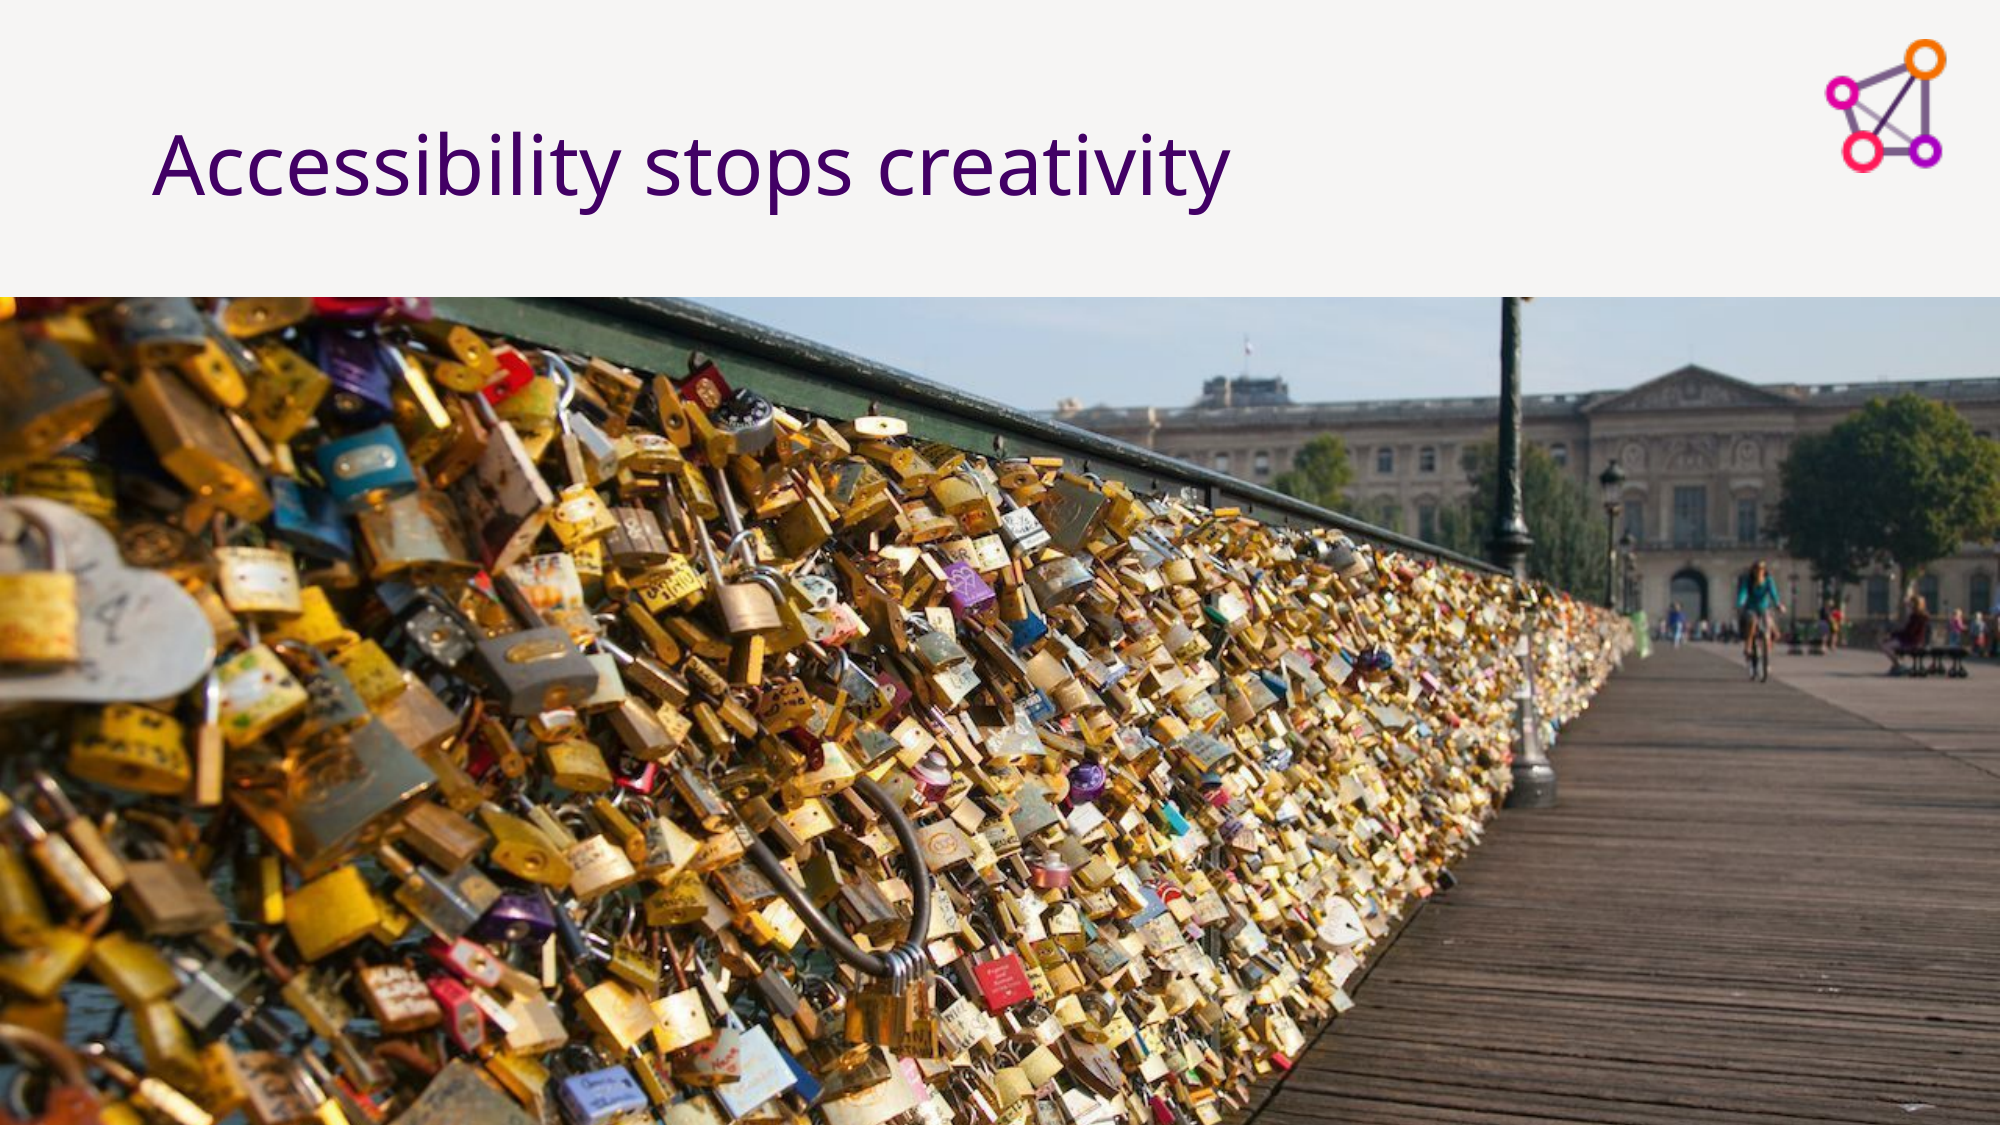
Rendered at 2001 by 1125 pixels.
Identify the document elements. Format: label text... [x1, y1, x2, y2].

title Accessibility stops creativity [137, 59, 1863, 278]
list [0, 297, 2000, 1125]
picture [1821, 39, 1955, 173]
